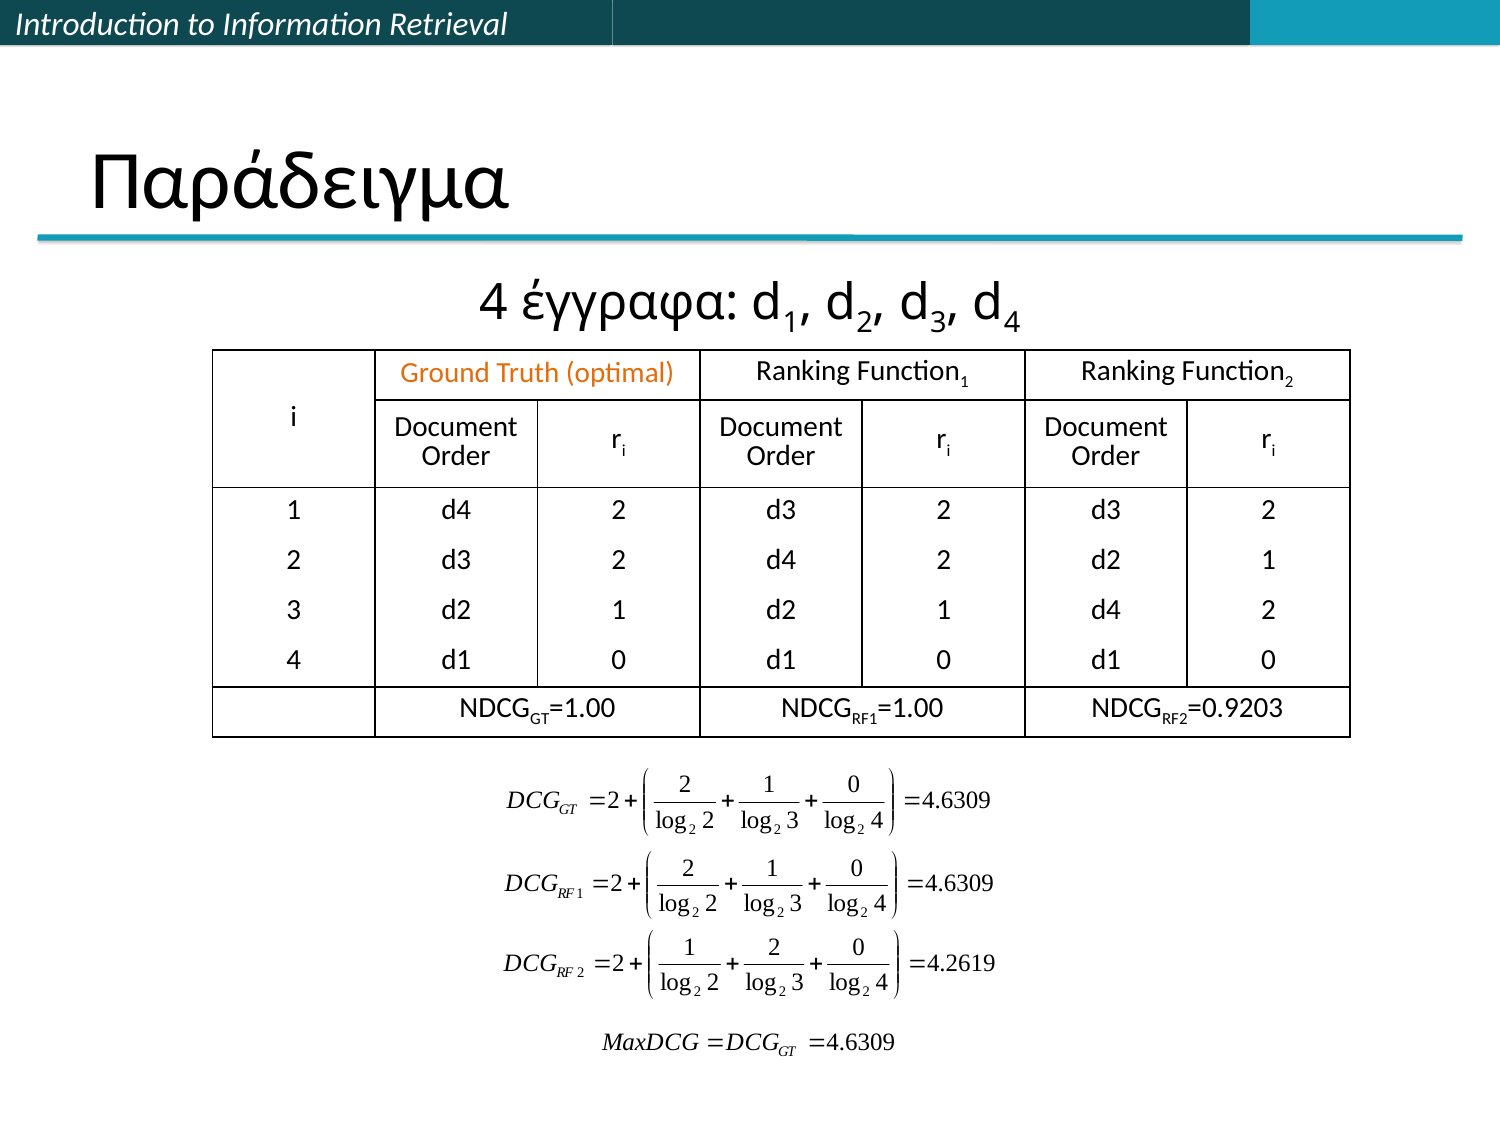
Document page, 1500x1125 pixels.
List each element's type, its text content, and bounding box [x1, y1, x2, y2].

title Παράδειγμα [74, 44, 1426, 233]
table_cell d2 [1026, 537, 1186, 587]
table_cell 2 [538, 488, 699, 537]
table_cell NDCGRF2=0.9203 [1026, 688, 1349, 736]
text_box 4 έγγραφα: d1, d2, d3, d4 [464, 262, 1036, 346]
table_header Ground Truth (optimal) [376, 351, 699, 399]
table_cell 4 [213, 637, 374, 686]
table_cell 2 [213, 537, 374, 587]
table_cell d3 [1026, 488, 1186, 537]
table_cell NDCGRF1=1.00 [701, 688, 1024, 736]
table_cell d1 [1026, 637, 1186, 686]
table_cell d2 [701, 587, 861, 637]
table_cell [213, 688, 374, 736]
table_header Ranking Function2 [1026, 351, 1349, 399]
table_cell d4 [376, 488, 537, 537]
table_cell 1 [538, 587, 699, 637]
table_cell d2 [376, 587, 537, 637]
table_cell d1 [701, 637, 861, 686]
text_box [499, 845, 999, 924]
table_cell Document Order [1026, 401, 1186, 487]
table_cell d3 [376, 537, 537, 587]
table_cell Document Order [701, 401, 861, 487]
table_cell d4 [1026, 587, 1186, 637]
table_cell ri [863, 401, 1024, 487]
table_cell ri [538, 401, 699, 487]
table_cell 1 [1188, 537, 1349, 587]
table_cell 1 [863, 587, 1024, 637]
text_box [597, 1024, 901, 1063]
table_cell 2 [1188, 587, 1349, 637]
table_cell 2 [1188, 488, 1349, 537]
table_cell 2 [538, 537, 699, 587]
table_cell 2 [863, 537, 1024, 587]
table_cell 0 [1188, 637, 1349, 686]
table_cell 2 [863, 488, 1024, 537]
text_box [501, 762, 997, 843]
table_cell ri [1188, 401, 1349, 487]
table_cell d3 [701, 488, 861, 537]
table_cell d1 [376, 637, 537, 686]
table_cell Document Order [376, 401, 537, 487]
table_header Ranking Function1 [701, 351, 1024, 399]
table_cell d4 [701, 537, 861, 587]
table_cell 1 [213, 488, 374, 537]
table_cell 0 [863, 637, 1024, 686]
table_header i [213, 351, 374, 487]
table_cell 3 [213, 587, 374, 637]
table_cell 0 [538, 637, 699, 686]
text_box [498, 925, 1000, 1005]
table_cell NDCGGT=1.00 [376, 688, 699, 736]
